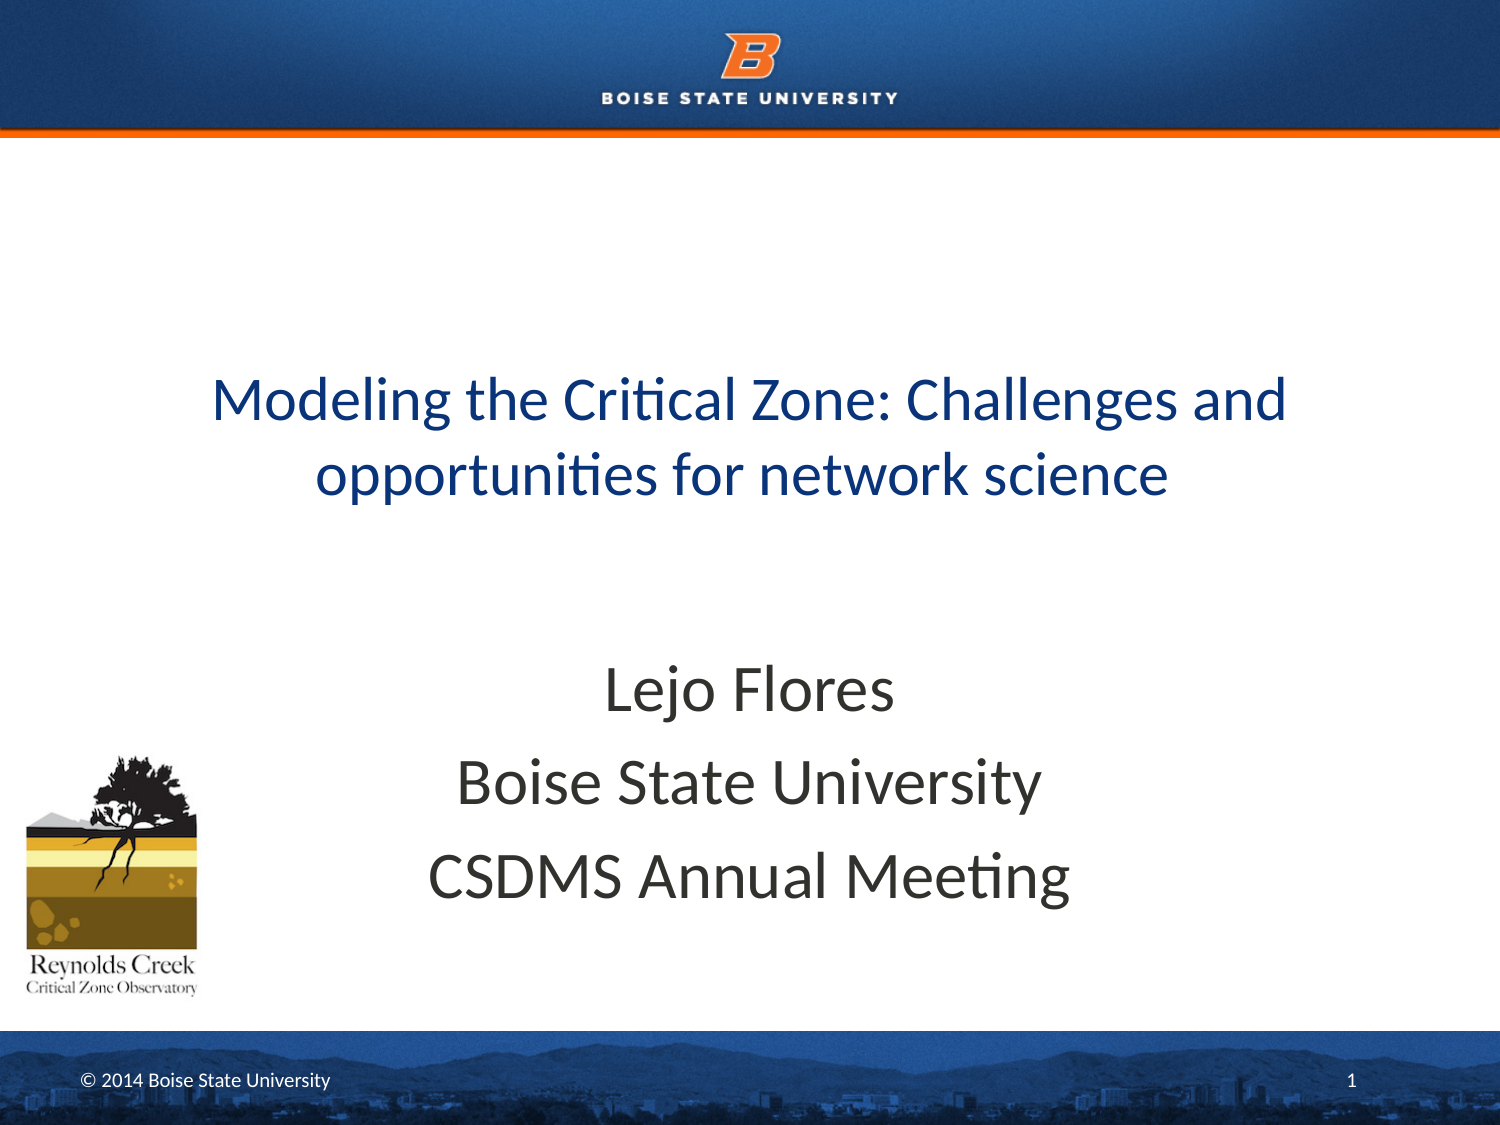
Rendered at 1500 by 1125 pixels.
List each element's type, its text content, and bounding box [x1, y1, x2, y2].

picture [0, 744, 1500, 1125]
subtitle Lejo Flores Boise State University CSDMS Annual Meeting [225, 637, 1275, 925]
picture [0, 0, 1500, 138]
title Modeling the Critical Zone: Challenges and opportunities for network science [112, 349, 1388, 591]
